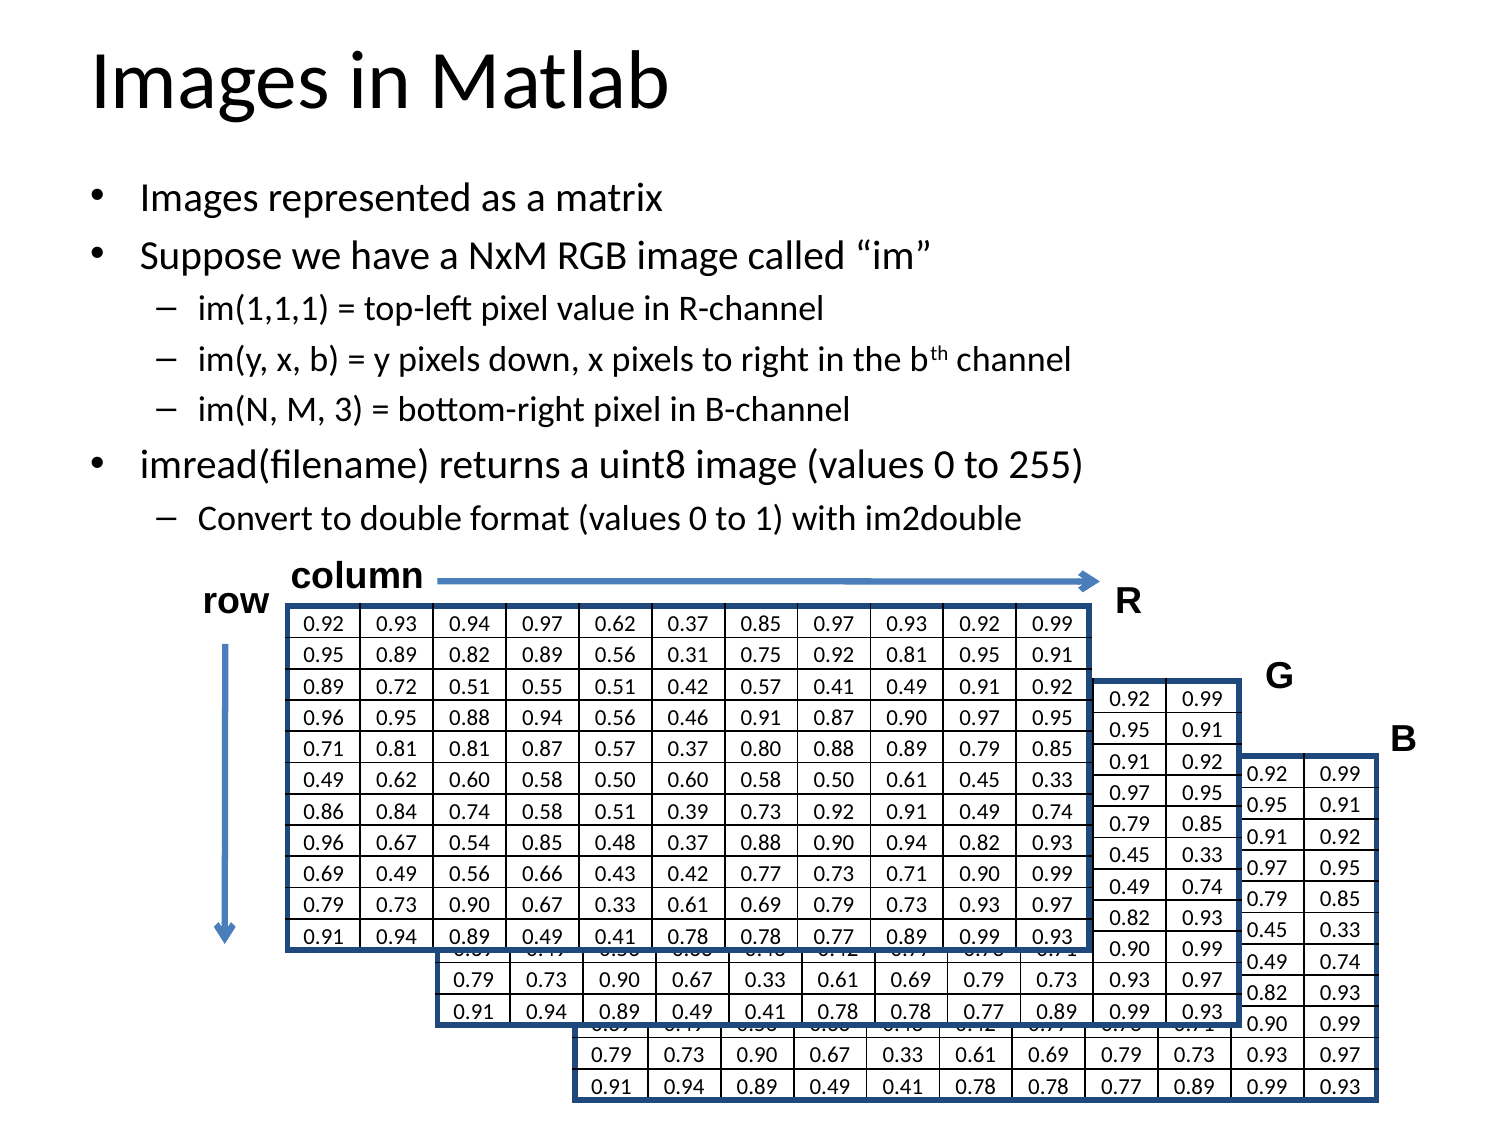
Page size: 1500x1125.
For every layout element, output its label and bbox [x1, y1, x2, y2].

table_cell [1021, 995, 1092, 1022]
table_header [580, 609, 651, 637]
table_cell [1094, 870, 1165, 899]
table_cell [1094, 995, 1165, 1022]
table_cell [730, 963, 801, 993]
table_cell [798, 701, 870, 730]
table_cell [580, 826, 651, 855]
table_header [434, 609, 505, 637]
table_cell [1017, 732, 1086, 762]
table_cell [290, 826, 359, 855]
table_cell [1305, 788, 1374, 818]
table_cell [871, 888, 942, 918]
table_cell [507, 920, 578, 947]
table_cell [584, 953, 655, 962]
table_cell [584, 995, 655, 1022]
table_cell [361, 826, 432, 855]
table_cell [1094, 807, 1165, 837]
table_cell [434, 701, 505, 730]
table_cell [1017, 638, 1086, 668]
table_cell [290, 795, 359, 824]
table_cell [653, 826, 724, 855]
table_cell [1242, 788, 1303, 818]
table_cell [1167, 776, 1236, 805]
table_cell [653, 670, 724, 699]
table_cell [434, 888, 505, 918]
table_cell [1305, 851, 1374, 880]
table_cell [944, 857, 1015, 887]
table_cell [1242, 882, 1303, 912]
table_cell [653, 857, 724, 887]
table_cell [580, 763, 651, 793]
table_cell [871, 638, 942, 668]
table_cell [871, 857, 942, 887]
table_cell [580, 920, 651, 947]
table_cell [1167, 838, 1236, 868]
table_cell [1167, 745, 1236, 774]
title [74, 0, 1426, 151]
table_cell [1013, 1038, 1084, 1068]
table_cell [290, 857, 359, 887]
table_cell [578, 1028, 647, 1037]
table_cell [798, 732, 870, 762]
table_cell [434, 638, 505, 668]
table_header [1094, 684, 1165, 712]
table_cell [649, 1070, 720, 1097]
table_cell [871, 670, 942, 699]
table_cell [948, 963, 1020, 993]
table_cell [1017, 888, 1086, 918]
table_cell [1305, 976, 1374, 1005]
table_cell [726, 795, 797, 824]
table_cell [871, 701, 942, 730]
table_cell [1167, 963, 1236, 993]
table_cell [871, 920, 942, 947]
table_cell [653, 920, 724, 947]
table_cell [361, 920, 432, 947]
table_header [361, 609, 432, 637]
table_cell [1232, 1070, 1303, 1097]
table_header [871, 609, 942, 637]
table_cell [1232, 1007, 1303, 1037]
table_cell [434, 732, 505, 762]
table_cell [290, 920, 359, 947]
table_cell [657, 963, 728, 993]
table_cell [580, 732, 651, 762]
table_cell [578, 1070, 647, 1097]
table_cell [511, 963, 582, 993]
table_cell [1167, 932, 1236, 962]
table_cell [507, 795, 578, 824]
table_cell [944, 670, 1015, 699]
table_cell [726, 826, 797, 855]
table_cell [1094, 838, 1165, 868]
table_cell [867, 1028, 939, 1037]
table_cell [361, 670, 432, 699]
table_cell [1242, 820, 1303, 849]
table_cell [803, 963, 874, 993]
table_cell [1021, 953, 1092, 962]
table_cell [798, 638, 870, 668]
table_cell [798, 795, 870, 824]
table_cell [1013, 1070, 1084, 1097]
table_cell [944, 920, 1015, 947]
table_cell [798, 920, 870, 947]
table_cell [1305, 1007, 1374, 1037]
table_cell [1159, 1038, 1230, 1068]
table_cell [1017, 920, 1086, 947]
table_cell [580, 701, 651, 730]
table_cell [1232, 1038, 1303, 1068]
table_cell [1242, 976, 1303, 1005]
table_cell [1159, 1070, 1230, 1097]
table_cell [948, 953, 1020, 962]
table_cell [795, 1028, 866, 1037]
table_cell [722, 1038, 793, 1068]
table_cell [653, 795, 724, 824]
table_cell [1017, 795, 1086, 824]
table_header [1242, 759, 1303, 787]
table_cell [726, 670, 797, 699]
table_cell [798, 857, 870, 887]
table_header [944, 609, 1015, 637]
table_cell [361, 795, 432, 824]
table_cell [507, 857, 578, 887]
table_cell [290, 638, 359, 668]
text_box [188, 543, 1158, 629]
table_cell [578, 1038, 647, 1068]
table_cell [944, 732, 1015, 762]
table_cell [361, 888, 432, 918]
table_cell [726, 763, 797, 793]
table_cell [511, 953, 582, 962]
table_cell [290, 670, 359, 699]
table_cell [580, 795, 651, 824]
table_cell [940, 1070, 1011, 1097]
table_cell [730, 995, 801, 1022]
table_cell [1094, 963, 1165, 993]
table_cell [726, 638, 797, 668]
table_cell [1094, 932, 1165, 962]
list [74, 162, 1426, 551]
table_cell [290, 732, 359, 762]
table_cell [290, 701, 359, 730]
text_box [1250, 643, 1310, 704]
table_cell [1094, 745, 1165, 774]
table_cell [803, 953, 874, 962]
table_cell [876, 995, 947, 1022]
table_cell [1167, 995, 1236, 1022]
table_cell [1094, 901, 1165, 930]
table_cell [876, 953, 947, 962]
table_cell [434, 920, 505, 947]
table_cell [795, 1070, 866, 1097]
table_cell [1094, 713, 1165, 743]
table_cell [1017, 763, 1086, 793]
table_header [798, 609, 870, 637]
table_header [1167, 684, 1236, 712]
table_cell [580, 670, 651, 699]
table_cell [944, 795, 1015, 824]
table_cell [657, 995, 728, 1022]
table_cell [1021, 963, 1092, 993]
table_cell [584, 963, 655, 993]
table_cell [1305, 820, 1374, 849]
table_cell [726, 732, 797, 762]
table_cell [580, 857, 651, 887]
table_cell [580, 638, 651, 668]
table_cell [726, 920, 797, 947]
table_cell [1086, 1070, 1157, 1097]
table_cell [876, 963, 947, 993]
table_cell [440, 953, 509, 962]
table_cell [944, 701, 1015, 730]
table_cell [1242, 945, 1303, 974]
table_cell [653, 638, 724, 668]
table_cell [798, 670, 870, 699]
table_cell [580, 888, 651, 918]
table_cell [507, 826, 578, 855]
table_cell [722, 1070, 793, 1097]
table_cell [434, 763, 505, 793]
table_cell [871, 732, 942, 762]
table_cell [361, 701, 432, 730]
table_cell [653, 732, 724, 762]
table_header [1017, 609, 1086, 637]
text_box [1375, 706, 1433, 766]
table_cell [649, 1038, 720, 1068]
table_cell [507, 888, 578, 918]
table_cell [434, 795, 505, 824]
table_cell [434, 857, 505, 887]
table_cell [798, 826, 870, 855]
table_cell [1086, 1028, 1157, 1037]
table_cell [1017, 701, 1086, 730]
table_cell [795, 1038, 866, 1068]
table_cell [1086, 1038, 1157, 1068]
table_cell [434, 670, 505, 699]
table_cell [361, 857, 432, 887]
table_cell [1013, 1028, 1084, 1037]
table_cell [507, 732, 578, 762]
table_cell [944, 638, 1015, 668]
table_header [1305, 759, 1374, 787]
table_cell [722, 1028, 793, 1037]
table_cell [290, 888, 359, 918]
table_cell [1305, 1070, 1374, 1097]
table_cell [948, 995, 1020, 1022]
table_cell [871, 795, 942, 824]
table_cell [726, 888, 797, 918]
table_cell [653, 888, 724, 918]
table_cell [803, 995, 874, 1022]
table_cell [511, 995, 582, 1022]
table_cell [1017, 670, 1086, 699]
table_cell [361, 763, 432, 793]
table_cell [440, 995, 509, 1022]
table_cell [657, 953, 728, 962]
table_cell [940, 1028, 1011, 1037]
table_cell [507, 638, 578, 668]
table_cell [1167, 713, 1236, 743]
table_cell [726, 857, 797, 887]
table_cell [1305, 945, 1374, 974]
table_cell [649, 1028, 720, 1037]
table_cell [871, 763, 942, 793]
table_cell [1242, 913, 1303, 943]
table_cell [434, 826, 505, 855]
table_cell [290, 763, 359, 793]
table_cell [944, 763, 1015, 793]
table_header [290, 609, 359, 637]
table_header [653, 609, 724, 637]
table_cell [1167, 870, 1236, 899]
table_cell [1159, 1028, 1230, 1037]
table_cell [1017, 826, 1086, 855]
table_cell [871, 826, 942, 855]
table_cell [944, 826, 1015, 855]
table_header [726, 609, 797, 637]
table_cell [507, 701, 578, 730]
table_cell [361, 638, 432, 668]
table_cell [653, 763, 724, 793]
table_cell [726, 701, 797, 730]
table_cell [361, 732, 432, 762]
table_cell [507, 763, 578, 793]
table_cell [1017, 857, 1086, 887]
table_cell [1167, 901, 1236, 930]
table_cell [867, 1070, 939, 1097]
table_header [507, 609, 578, 637]
table_cell [1167, 807, 1236, 837]
table_cell [440, 963, 509, 993]
table_cell [1242, 851, 1303, 880]
table_cell [1305, 1038, 1374, 1068]
table_cell [944, 888, 1015, 918]
table_cell [1094, 776, 1165, 805]
table_cell [940, 1038, 1011, 1068]
table_cell [867, 1038, 939, 1068]
table_cell [507, 670, 578, 699]
table_cell [798, 763, 870, 793]
table_cell [1305, 882, 1374, 912]
table_cell [798, 888, 870, 918]
table_cell [653, 701, 724, 730]
table_cell [1305, 913, 1374, 943]
table_cell [730, 953, 801, 962]
